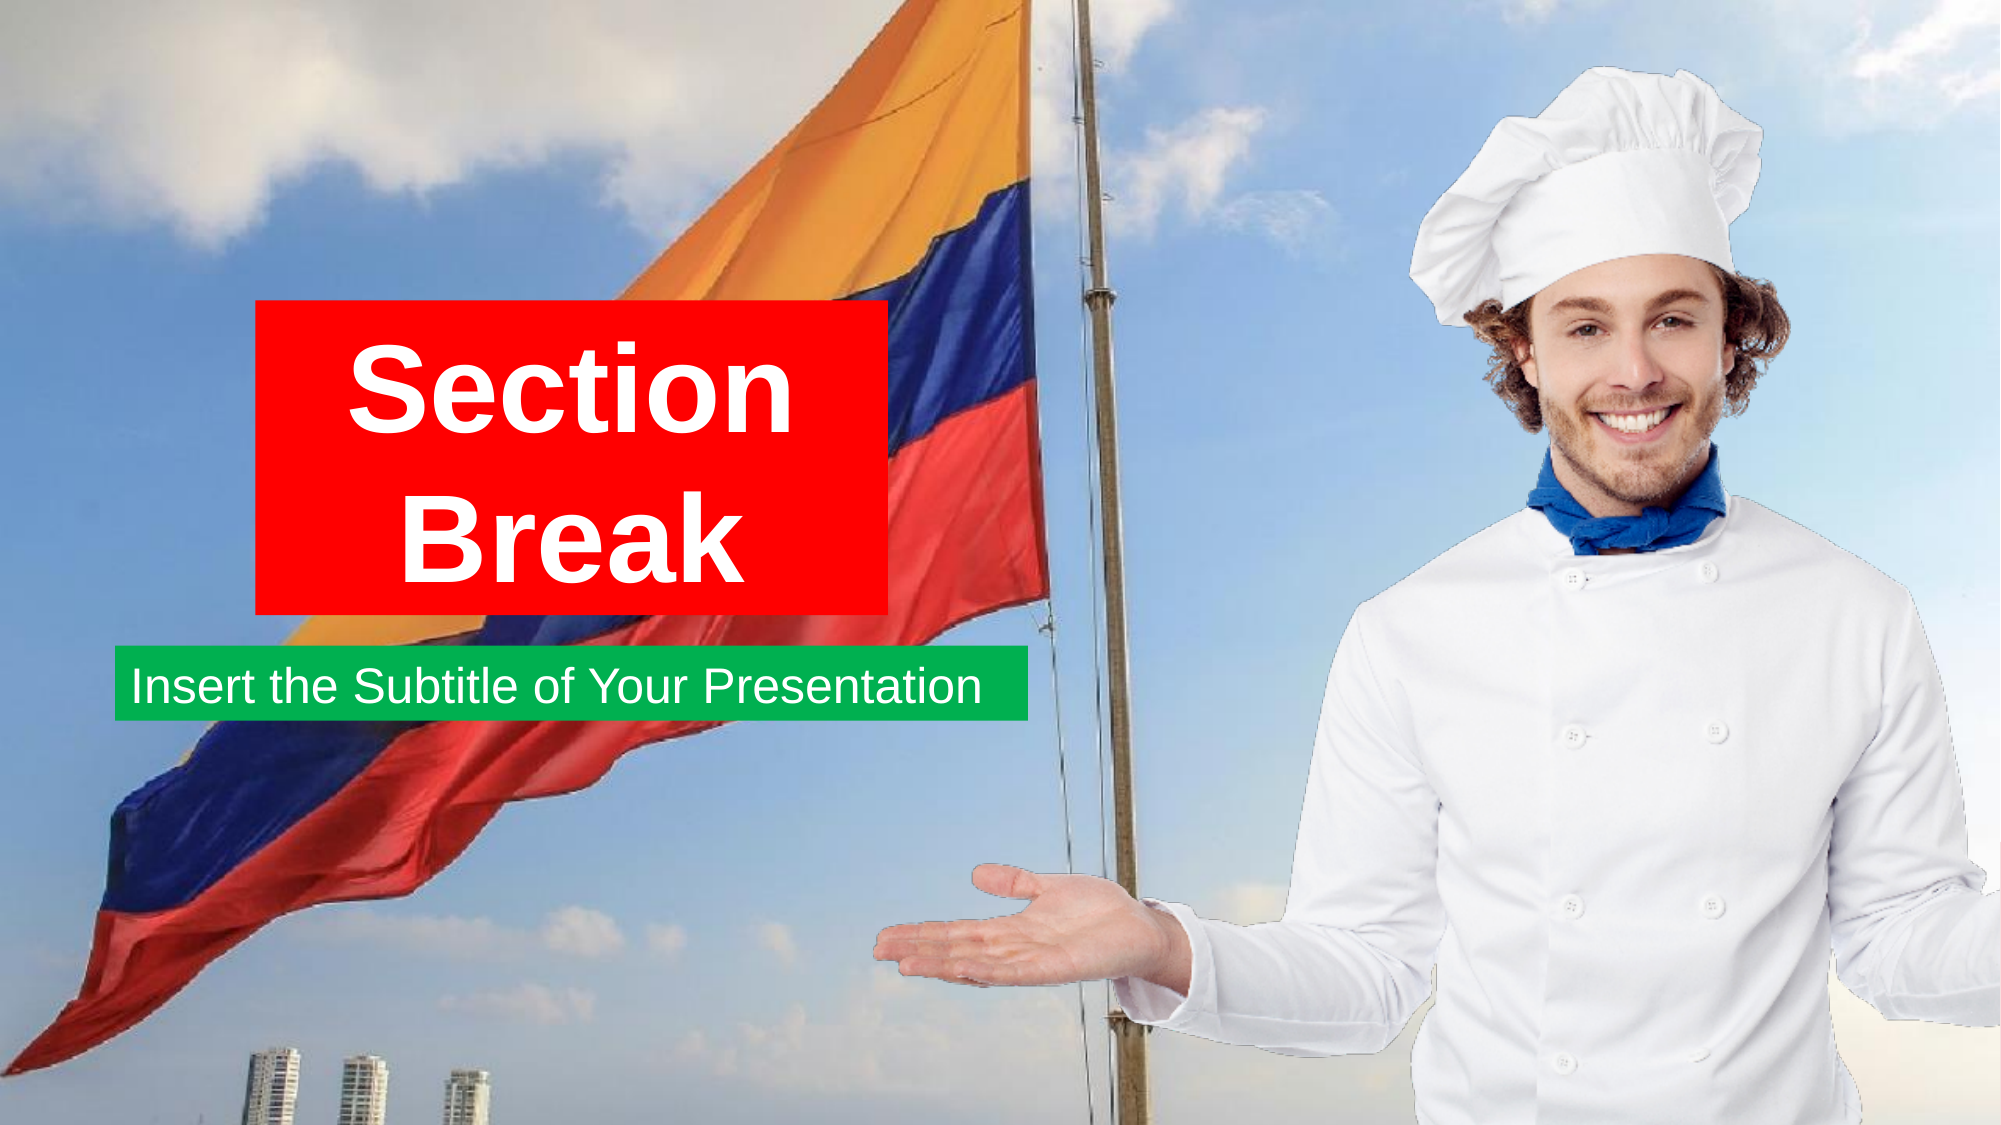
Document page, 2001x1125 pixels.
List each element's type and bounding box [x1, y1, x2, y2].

text_box [115, 298, 753, 721]
picture [0, 0, 2000, 1125]
